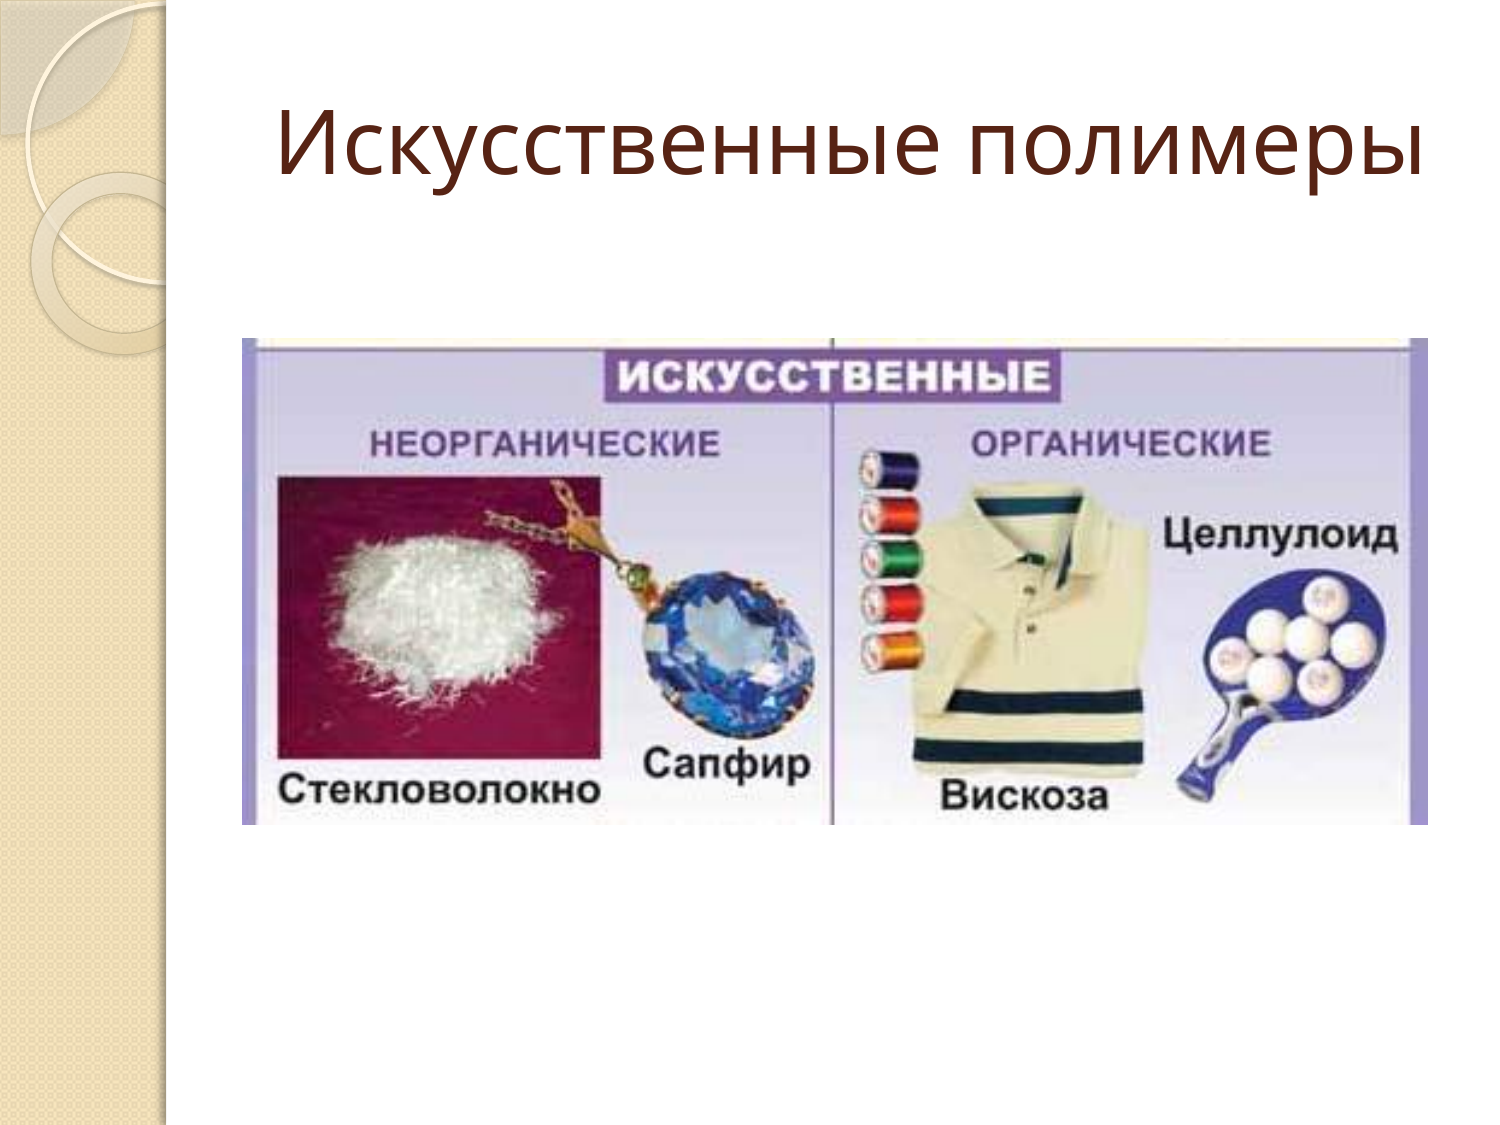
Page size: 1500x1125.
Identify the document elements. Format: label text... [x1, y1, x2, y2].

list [241, 337, 1428, 825]
title Искусственные полимеры [235, 45, 1466, 233]
